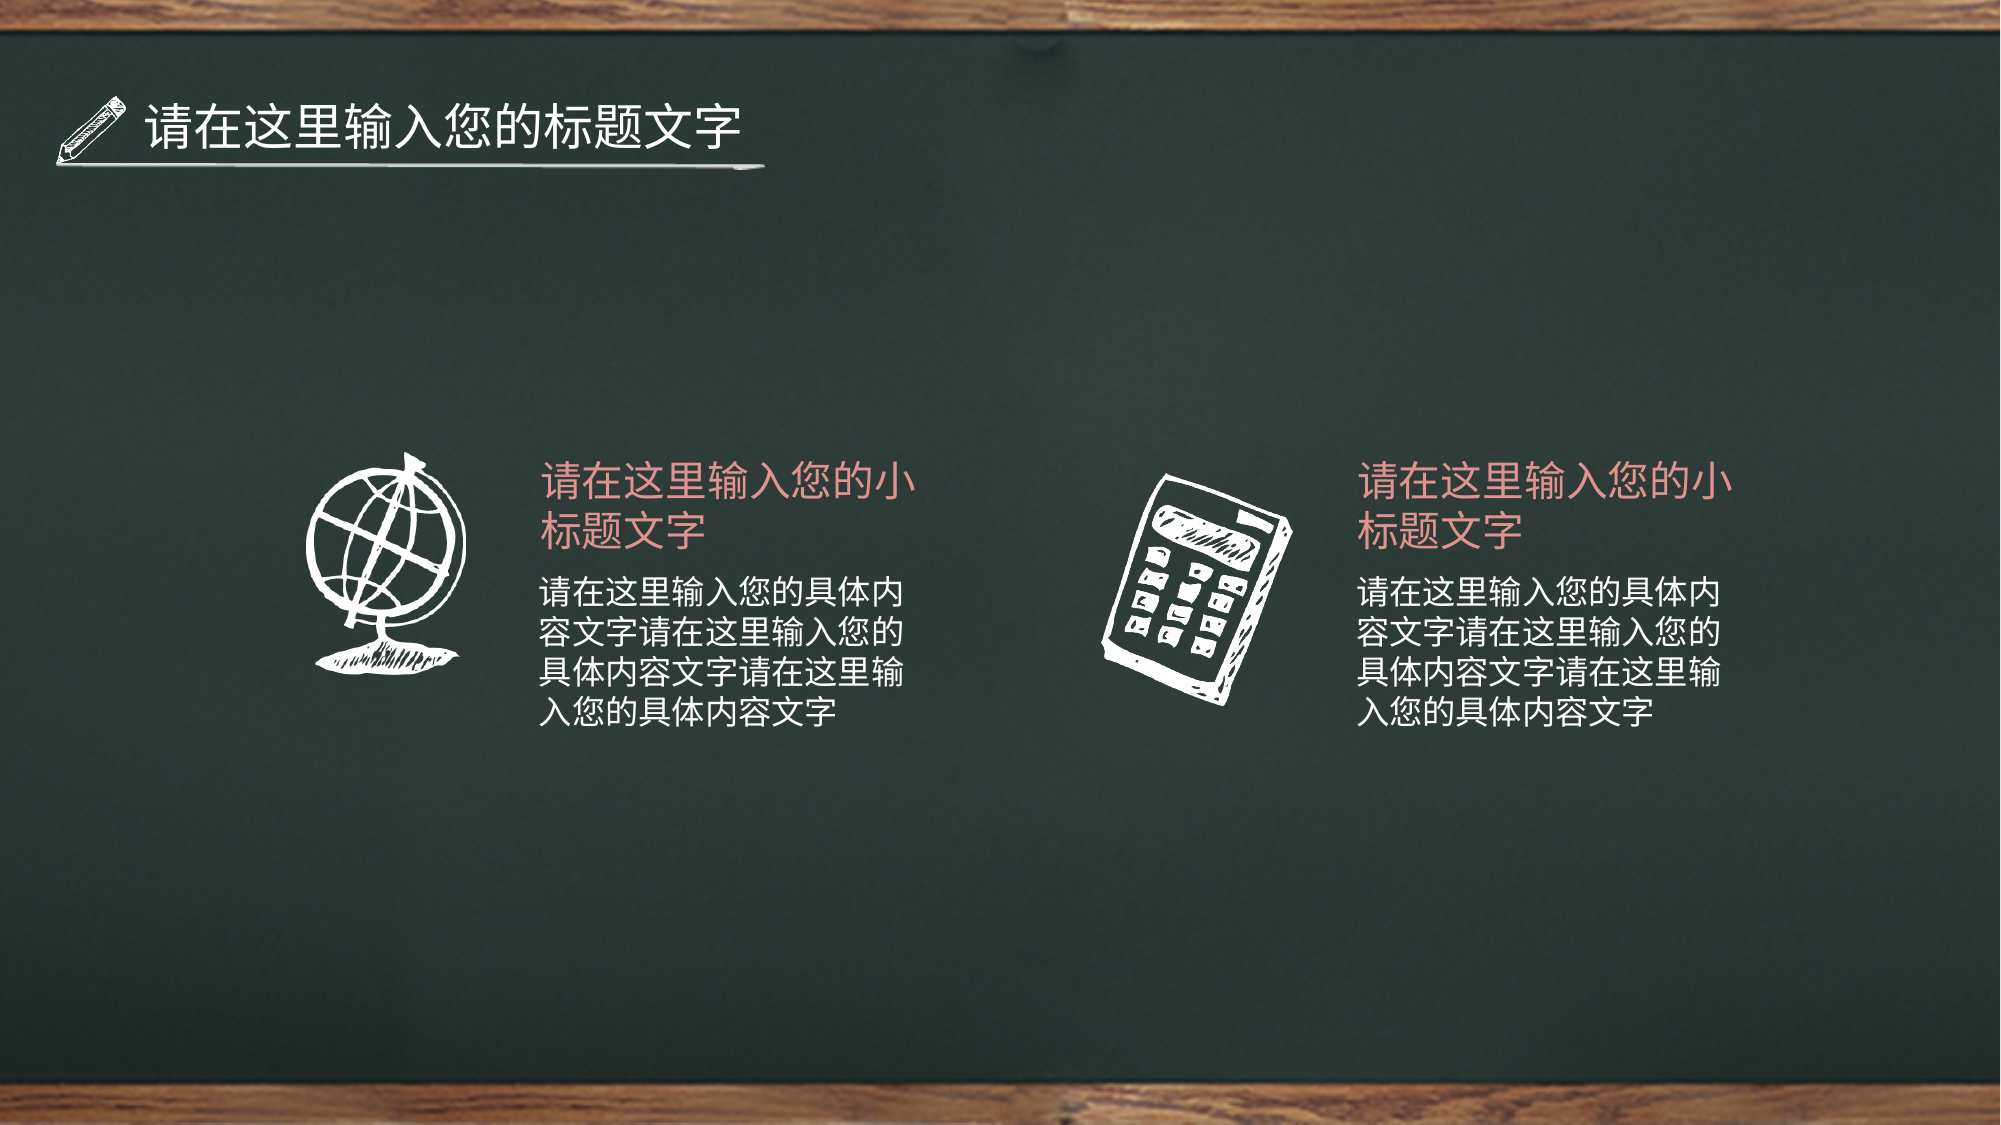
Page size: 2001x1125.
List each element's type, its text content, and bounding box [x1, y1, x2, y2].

text_box 请在这里输入您的小标题文字 [525, 447, 937, 563]
picture [0, 0, 2001, 1125]
text_box 请在这里输入您的具体内容文字请在这里输入您的具体内容文字请在这里输入您的具体内容文字 [524, 563, 937, 778]
text_box 请在这里输入您的标题文字 [128, 87, 759, 163]
text_box 请在这里输入您的小标题文字 [1342, 447, 1754, 563]
text_box 请在这里输入您的具体内容文字请在这里输入您的具体内容文字请在这里输入您的具体内容文字 [1341, 563, 1754, 778]
